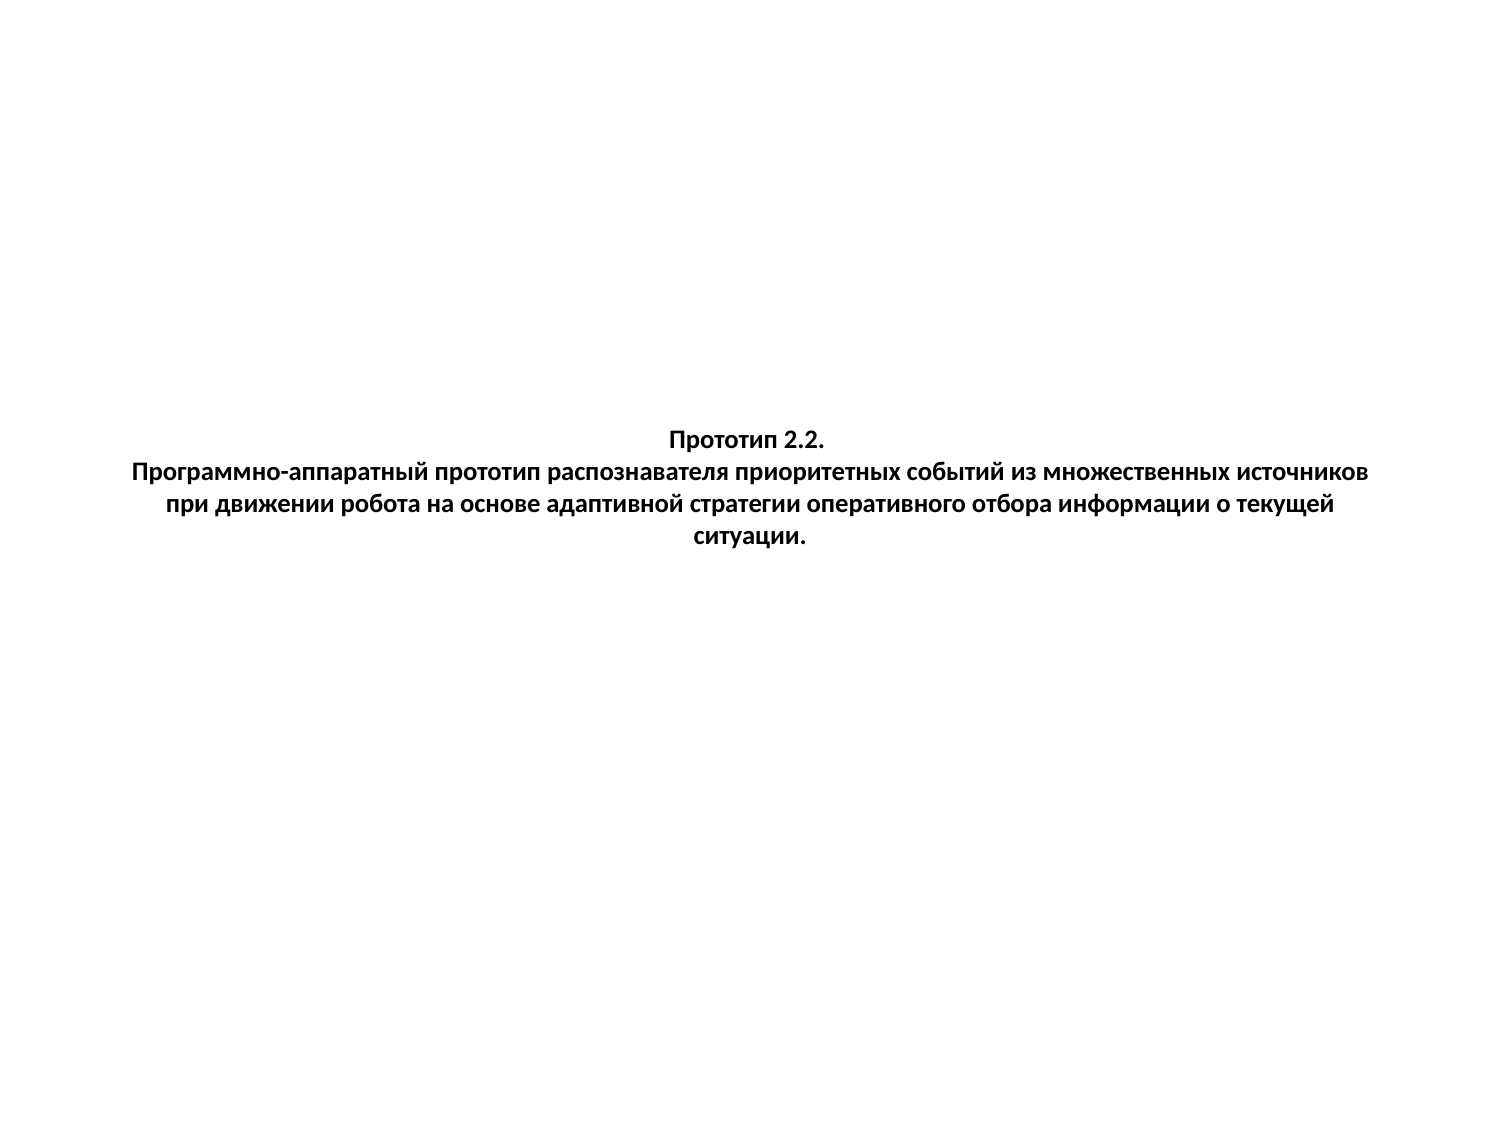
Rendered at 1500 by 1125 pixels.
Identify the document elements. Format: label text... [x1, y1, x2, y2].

title Прототип 2.2. Программно-аппаратный прототип распознавателя приоритетных событий из множественных источников при движении робота на основе адаптивной стратегии оперативного отбора информации о текущей ситуации. [112, 349, 1388, 591]
